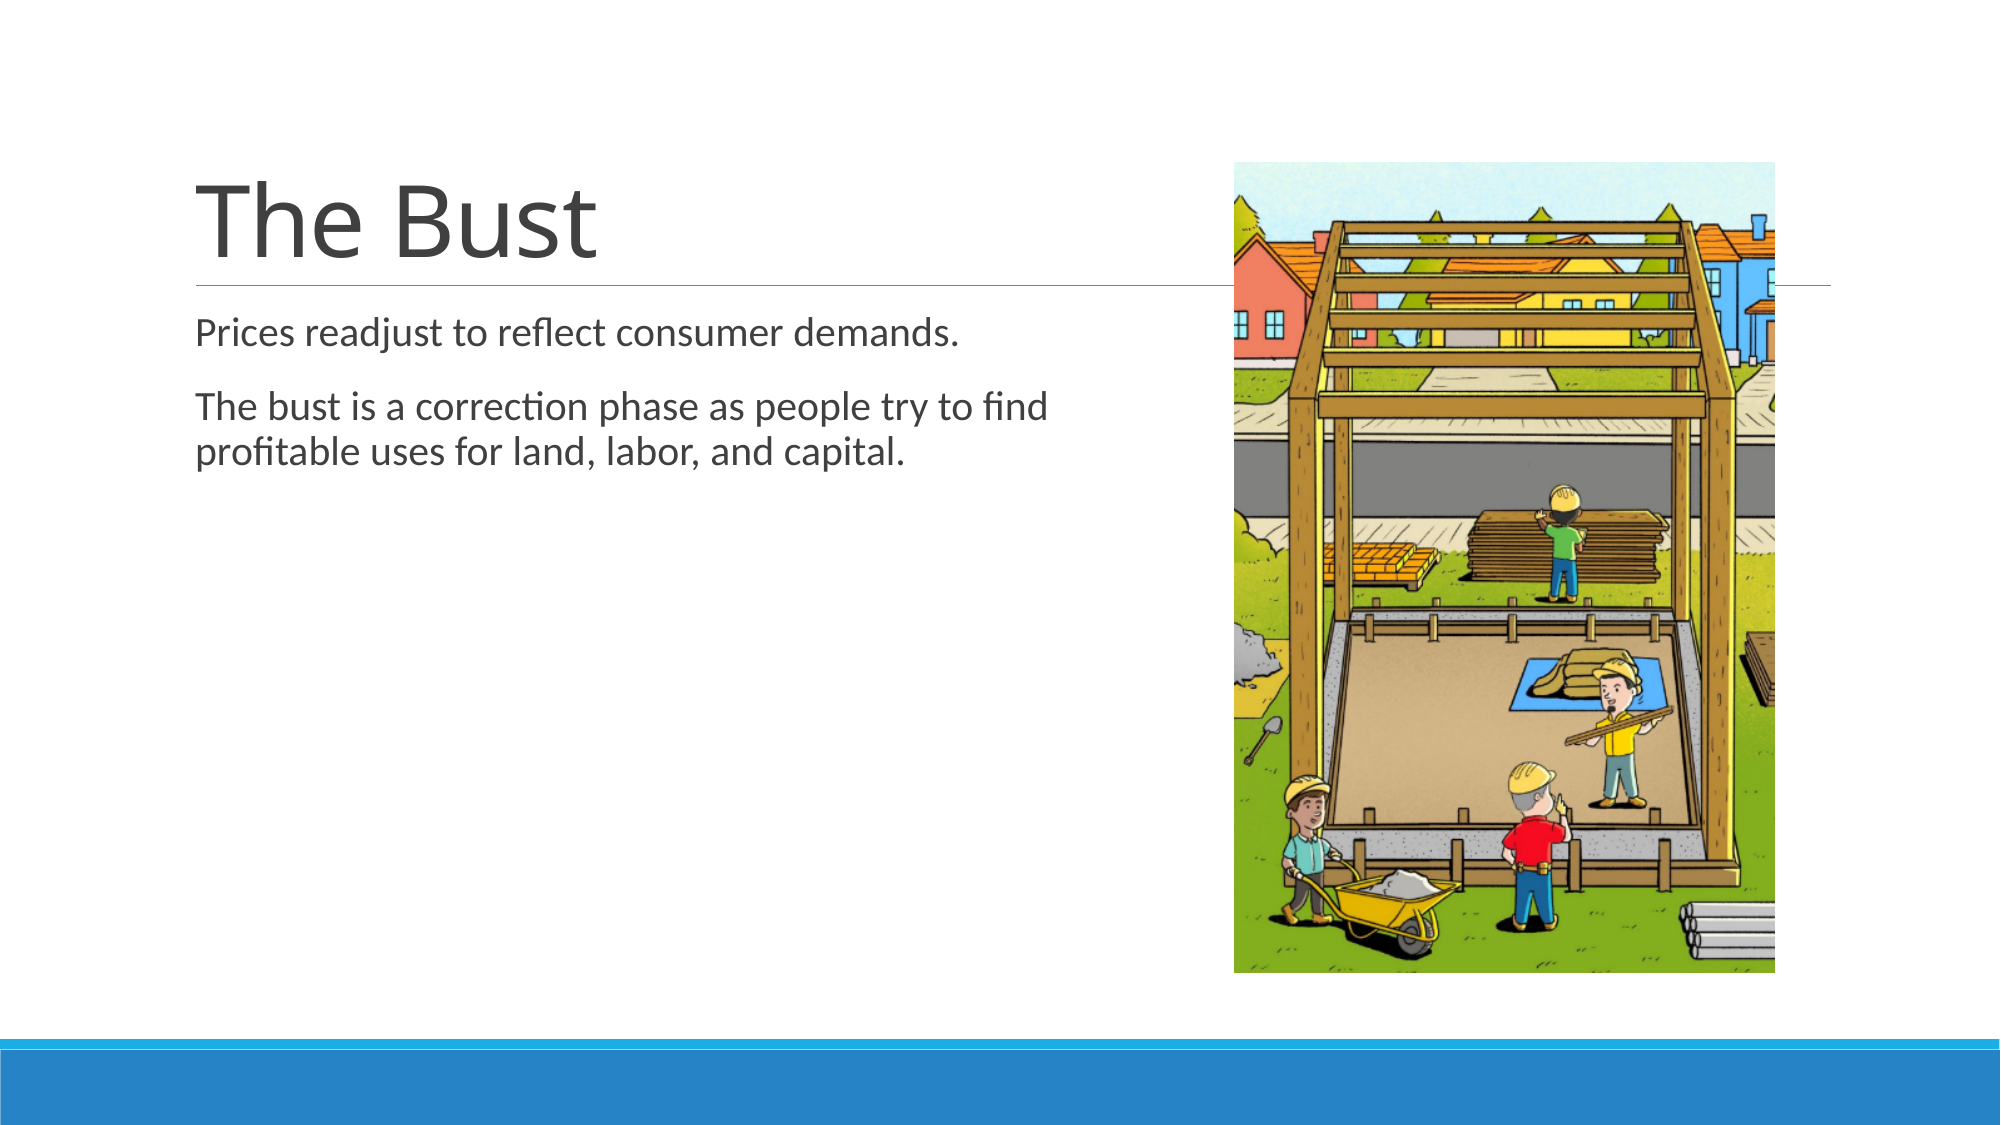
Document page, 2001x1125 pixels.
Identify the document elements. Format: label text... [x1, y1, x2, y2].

title The Bust [180, 47, 1830, 285]
picture [1233, 161, 1775, 973]
list Prices readjust to reflect consumer demands. The bust is a correction phase as people try to find profitable uses for land, labor, and capital. [180, 302, 1181, 963]
